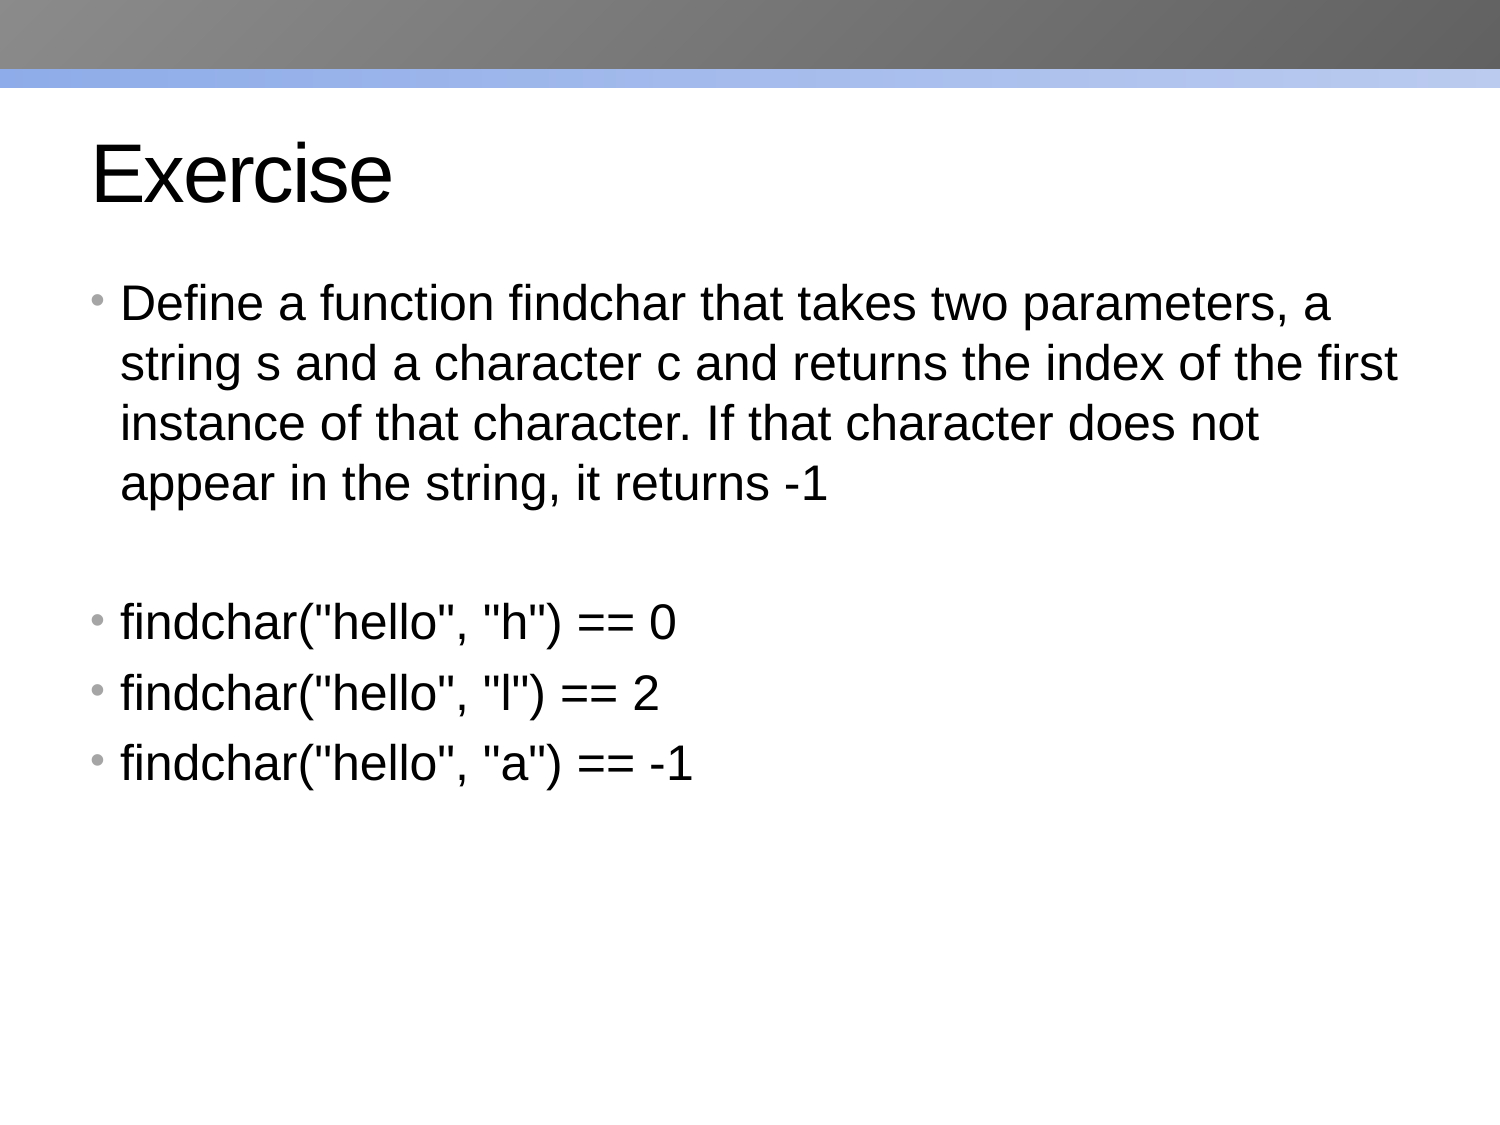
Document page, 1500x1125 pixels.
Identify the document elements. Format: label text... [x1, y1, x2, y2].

title Exercise [75, 87, 1425, 250]
list Define a function findchar that takes two parameters, a string s and a character c and returns the index of the first instance of that character. If that character does not appear in the string, it returns -1 findchar("hello", "h") == 0 findchar("hello", "l") == 2 findchar("hello", "a") == -1 [75, 262, 1425, 1063]
